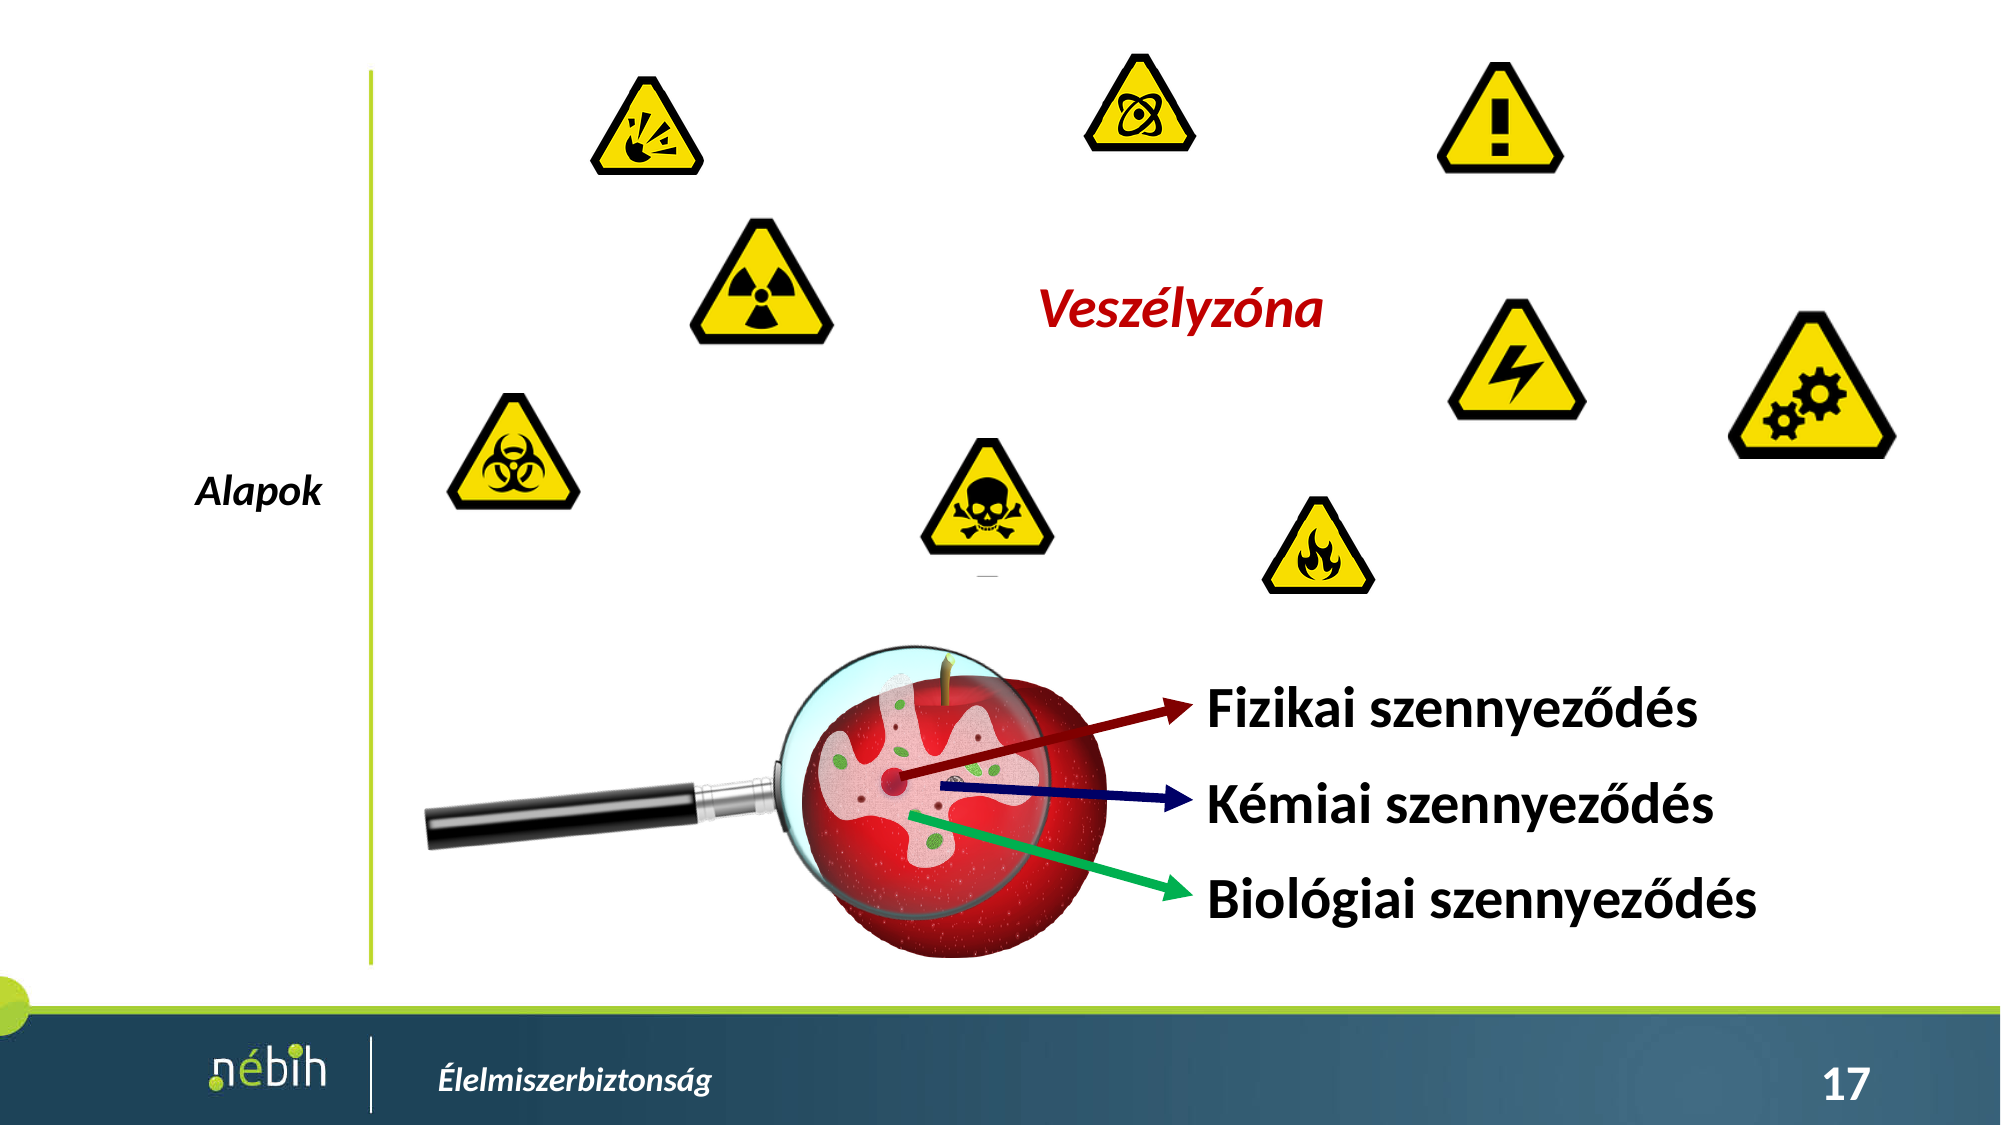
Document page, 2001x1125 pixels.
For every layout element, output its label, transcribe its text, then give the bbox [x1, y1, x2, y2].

text_box Veszélyzóna [362, 249, 2000, 385]
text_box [940, 785, 1194, 802]
text_box Alapok [39, 445, 338, 551]
text_box Kémiai szennyeződés [1193, 757, 1758, 843]
picture [0, 0, 2001, 1125]
text_box Fizikai szennyeződés [1193, 662, 1758, 747]
text_box 17 [1776, 1042, 1886, 1118]
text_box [908, 814, 1194, 896]
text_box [899, 706, 1194, 777]
text_box Élelmiszerbiztonság [423, 1042, 1499, 1125]
text_box Biológiai szennyeződés [1193, 853, 1815, 938]
